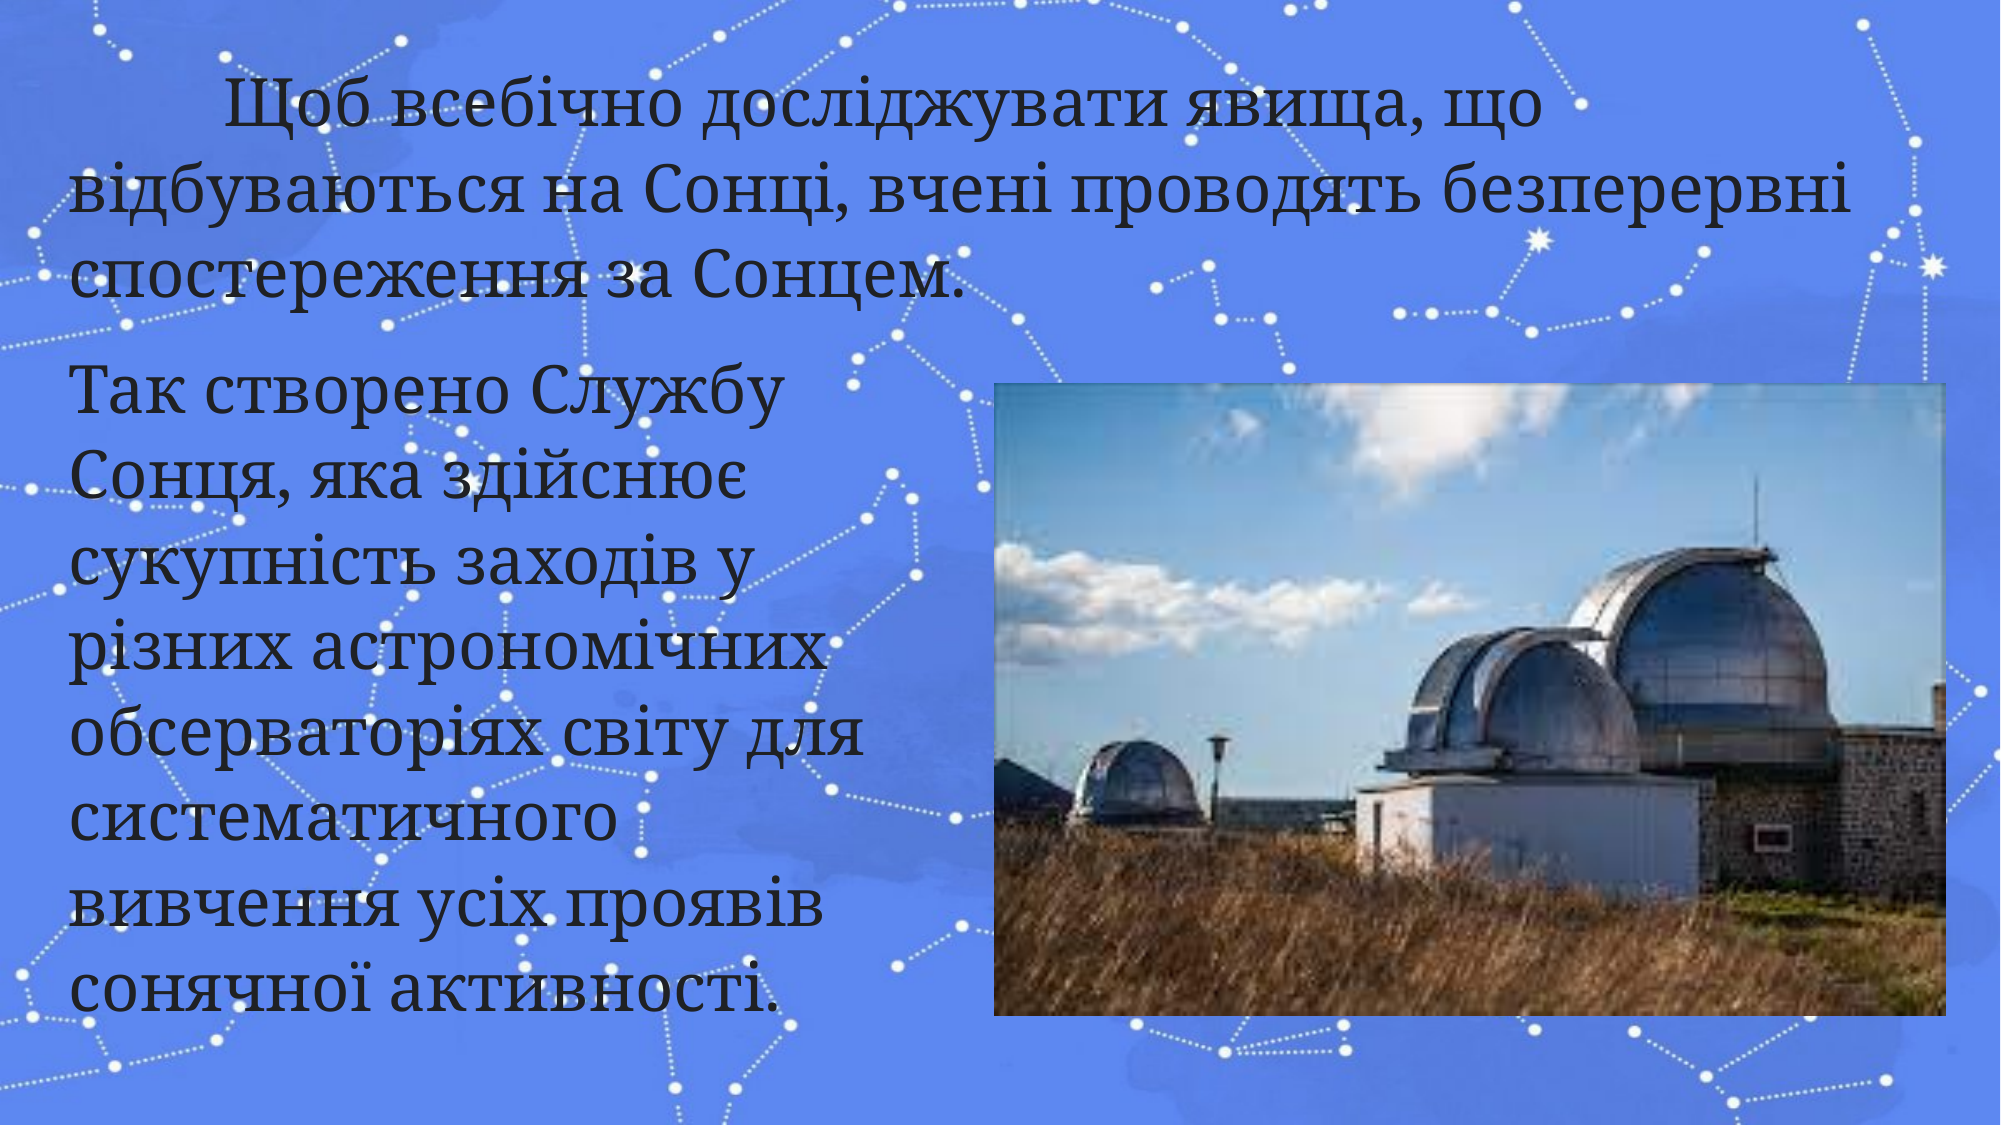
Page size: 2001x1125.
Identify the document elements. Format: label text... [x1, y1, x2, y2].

picture [0, 0, 2001, 1125]
text_box Щоб всебічно досліджувати явища, що відбуваються на Сонці, вчені проводять безперервні спостереження за Сонцем. [54, 46, 1935, 404]
text_box Так створено Службу Сонця, яка здійснює сукупність заходів у різних астрономічних обсерваторіях світу для систематичного вивчення усіх проявів сонячної активності. [54, 333, 953, 1033]
